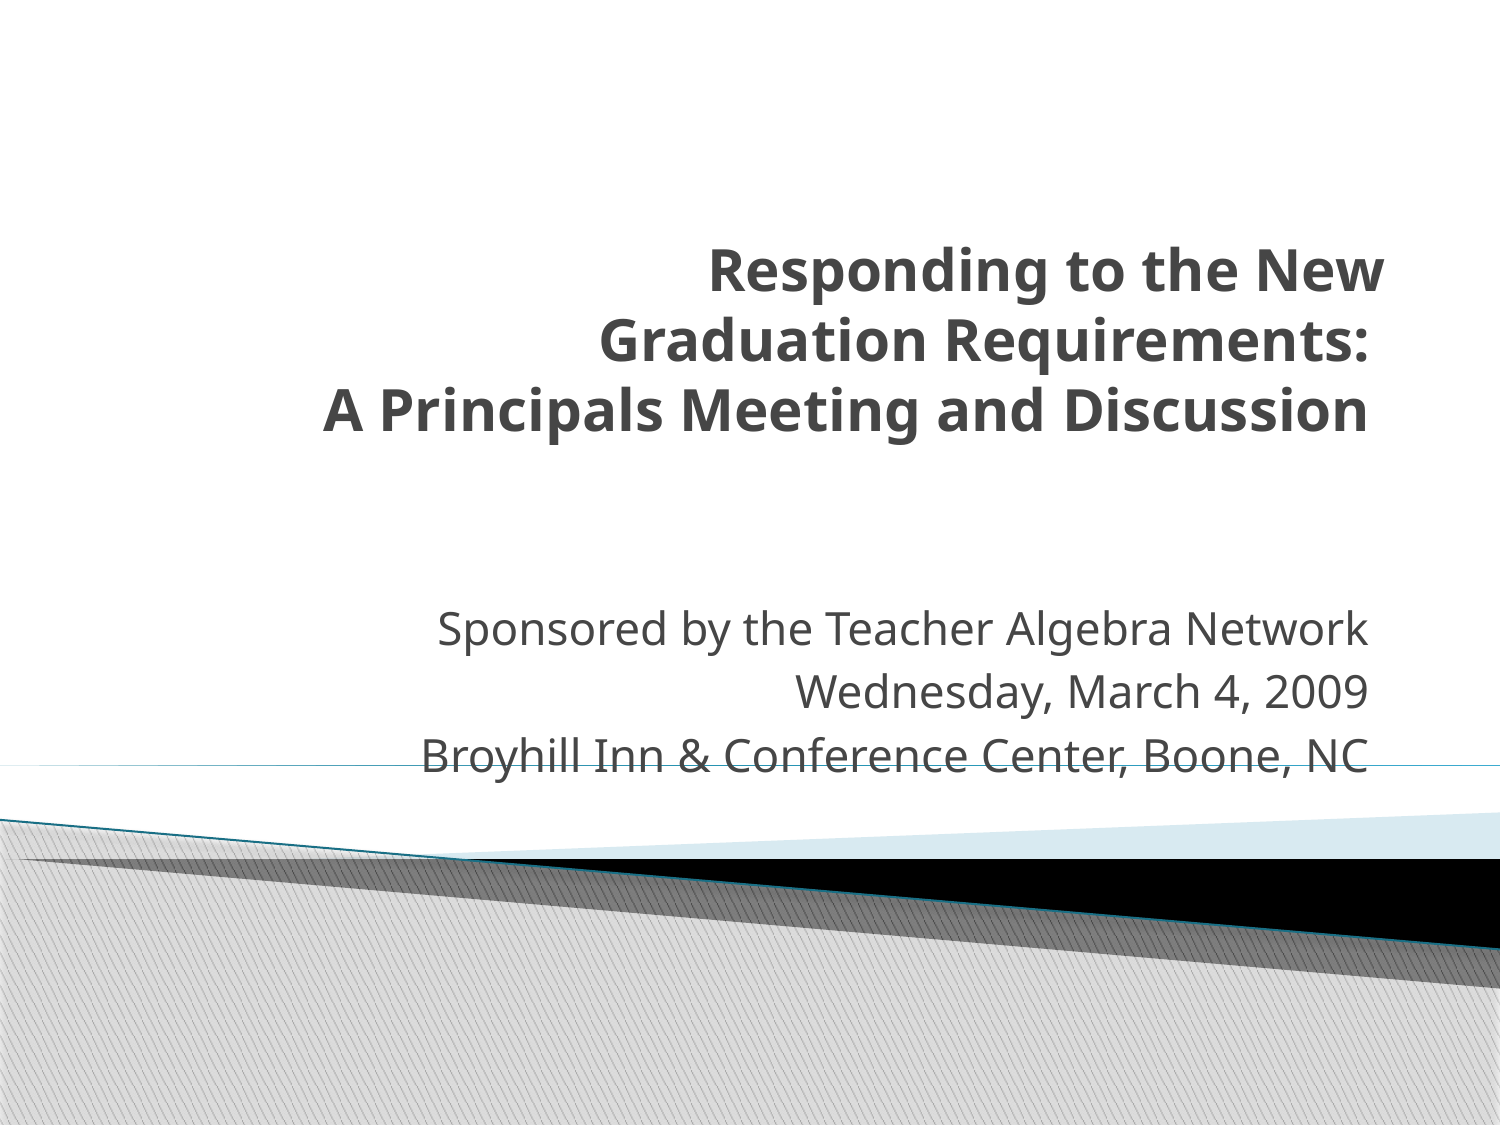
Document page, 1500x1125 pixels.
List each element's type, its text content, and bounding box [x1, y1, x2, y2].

title Responding to the New Graduation Requirements: A Principals Meeting and Discussion [125, 149, 1400, 451]
subtitle Sponsored by the Teacher Algebra Network Wednesday, March 4, 2009 Broyhill Inn & Conference Center, Boone, NC [112, 592, 1388, 790]
picture [5, 859, 1500, 989]
